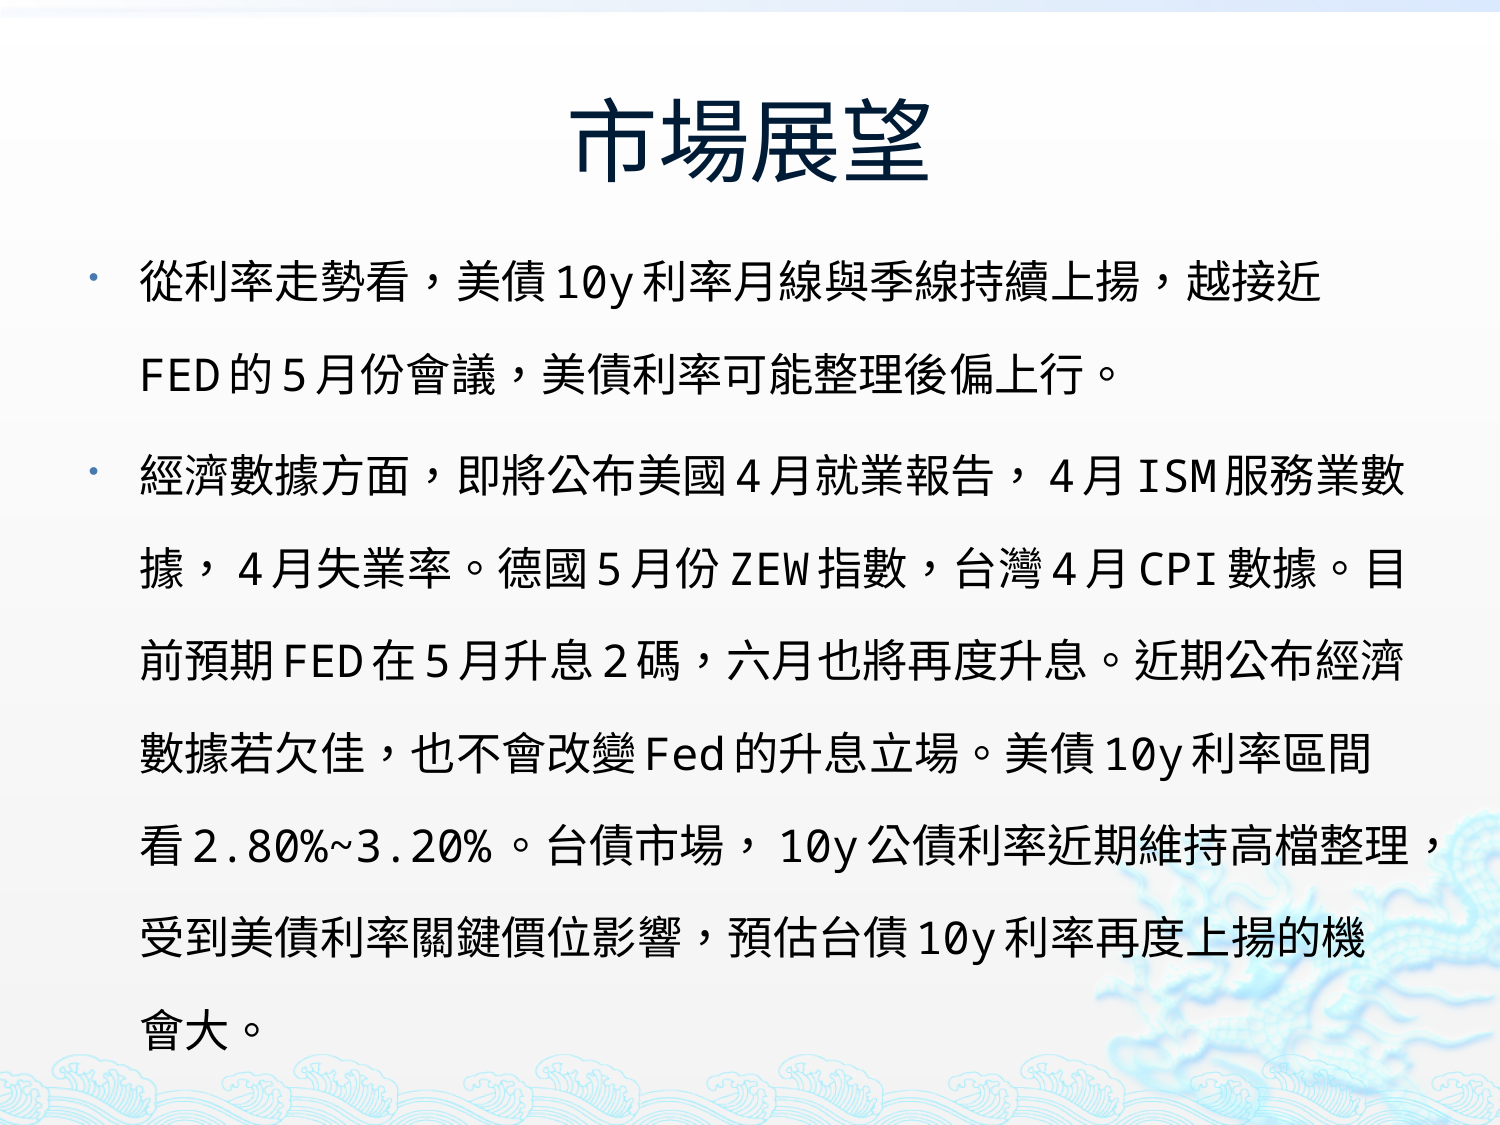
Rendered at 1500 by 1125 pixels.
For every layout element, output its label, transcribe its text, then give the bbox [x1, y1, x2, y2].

list 從利率走勢看，美債10y利率月線與季線持續上揚，越接近FED的5月份會議，美債利率可能整理後偏上行。 經濟數據方面，即將公布美國4月就業報告，4月ISM服務業數據，4月失業率。德國5月份ZEW指數，台灣4月CPI數據。目前預期FED在5月升息2碼，六月也將再度升息。近期公布經濟數據若欠佳，也不會改變Fed的升息立場。美債10y利率區間看2.80%~3.20%。台債市場，10y公債利率近期維持高檔整理，受到美債利率關鍵價位影響，預估台債10y利率再度上揚的機會大。 [75, 208, 1425, 1071]
title 市場展望 [75, 45, 1425, 208]
